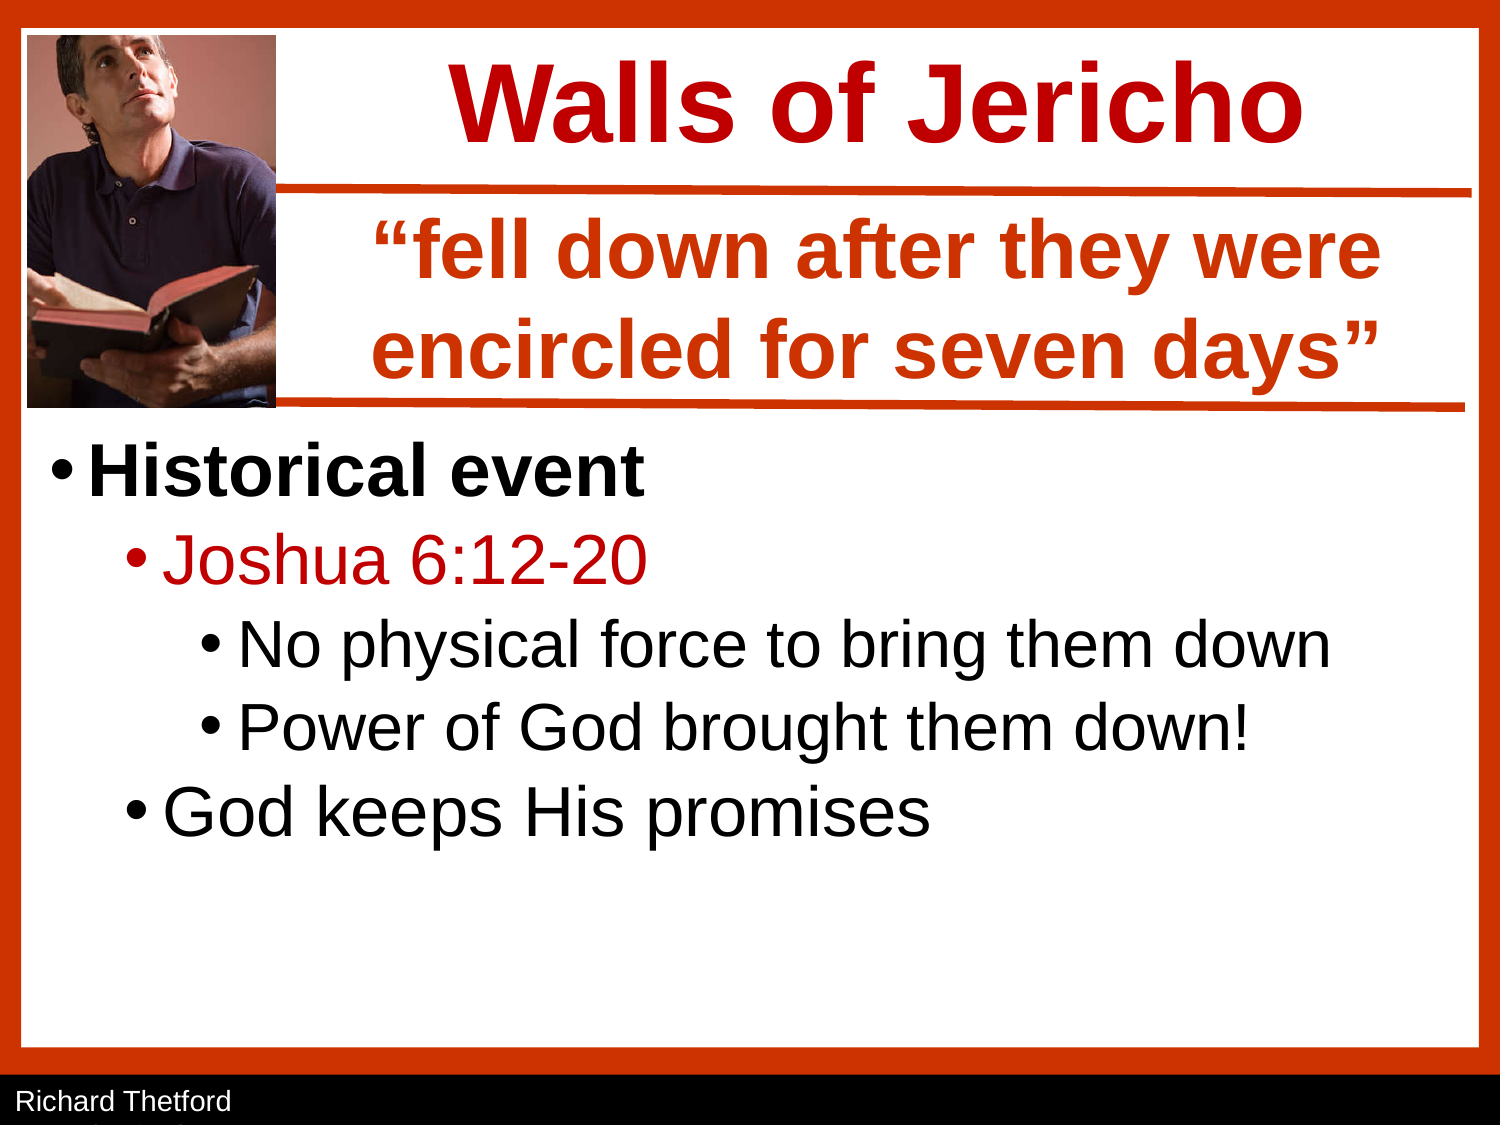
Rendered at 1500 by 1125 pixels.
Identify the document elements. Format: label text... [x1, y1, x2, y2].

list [27, 35, 276, 408]
text_box Historical event Joshua 6:12-20 No physical force to bring them down Power of God brought them down! God keeps His promises [34, 424, 1473, 1037]
title Walls of Jericho [275, 29, 1479, 184]
text_box “fell down after they were encircled for seven days” [276, 187, 1479, 403]
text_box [276, 401, 1465, 408]
